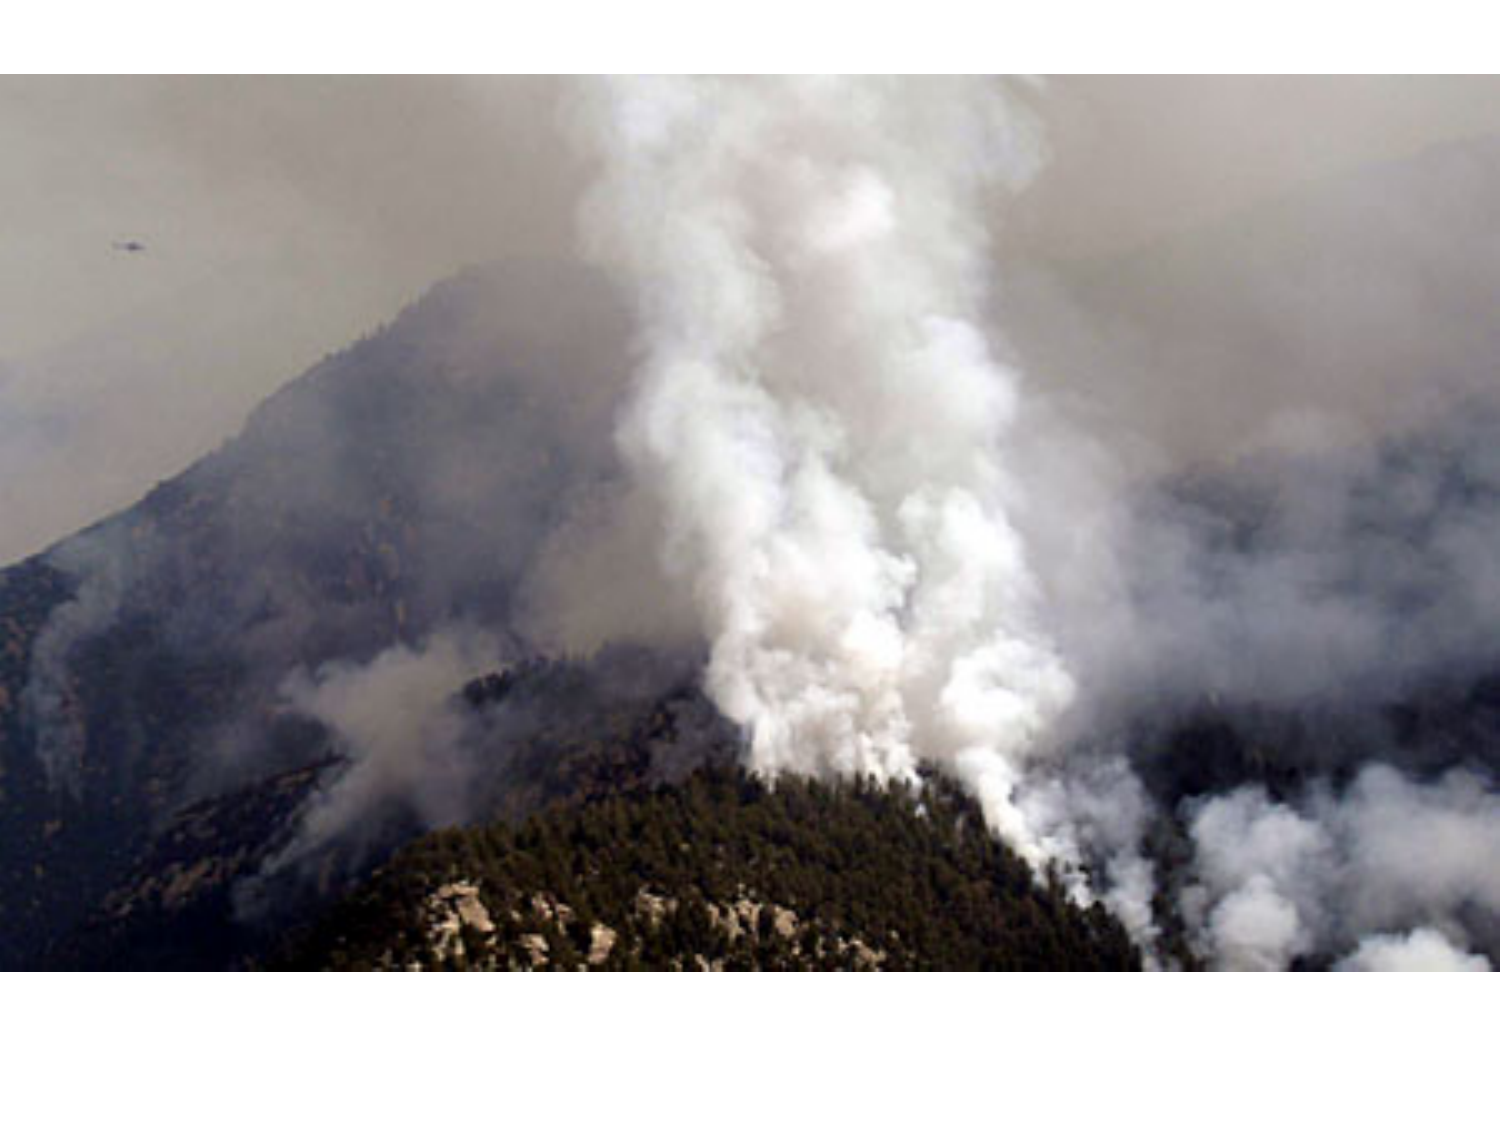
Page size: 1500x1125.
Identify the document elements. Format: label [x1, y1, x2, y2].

picture [0, 74, 1500, 973]
